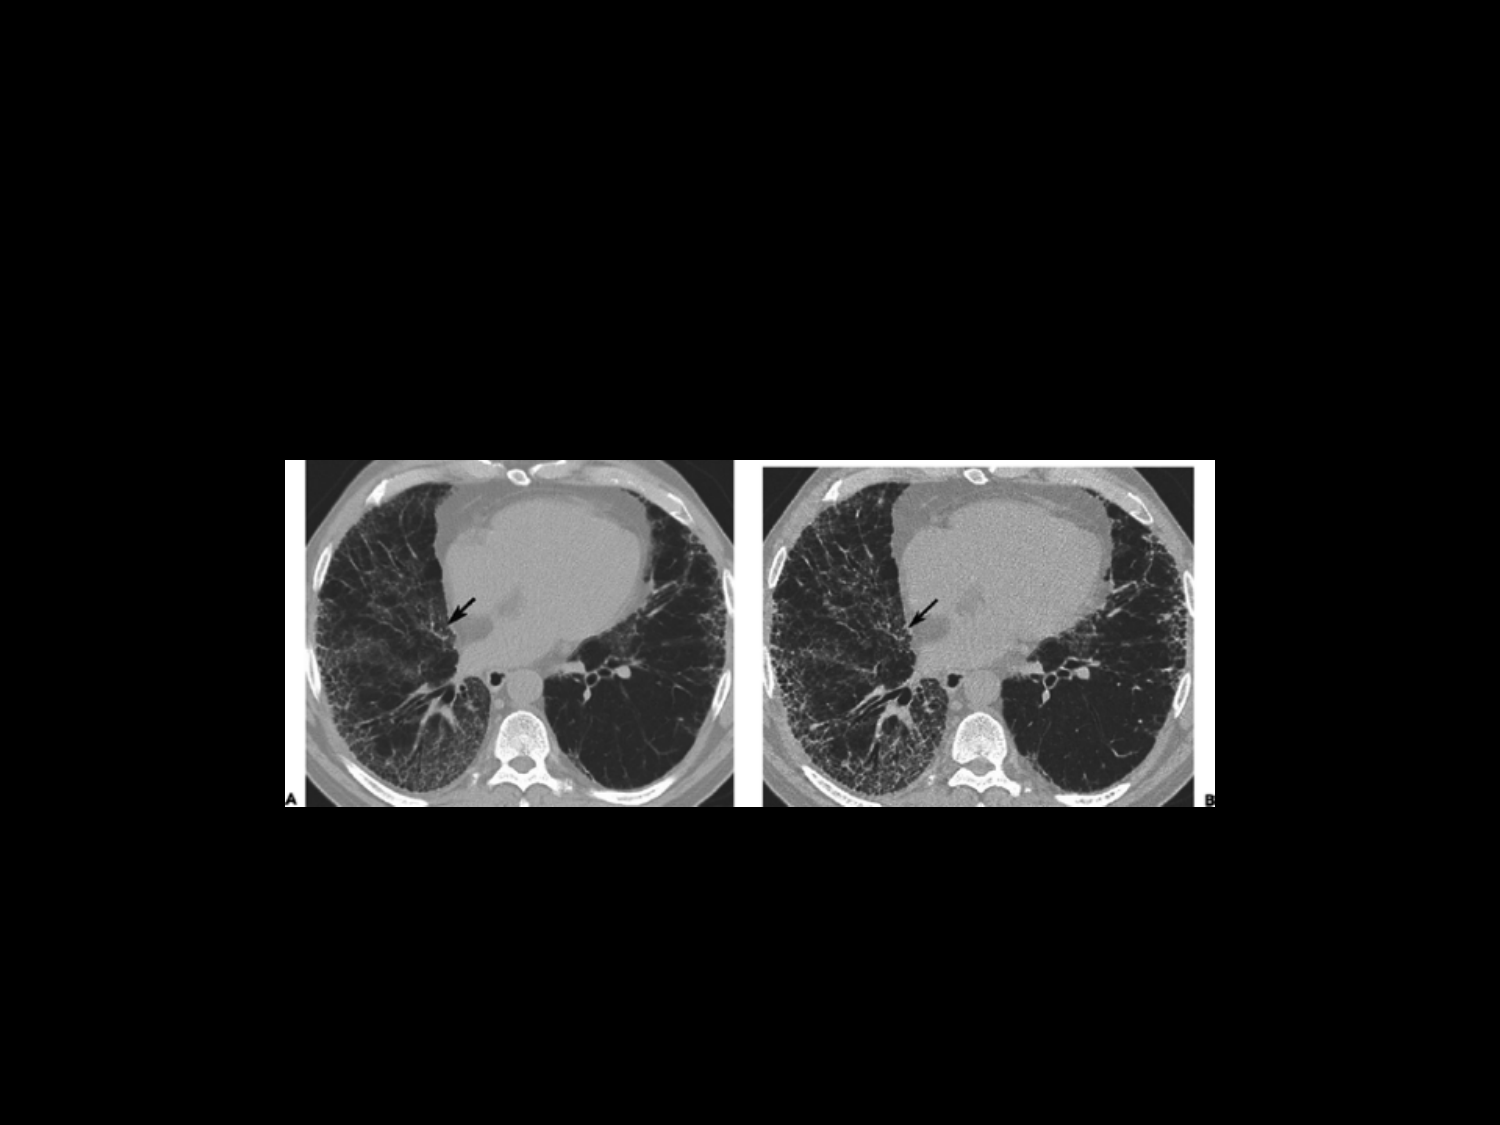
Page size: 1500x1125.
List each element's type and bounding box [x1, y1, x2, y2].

list [284, 460, 1216, 807]
